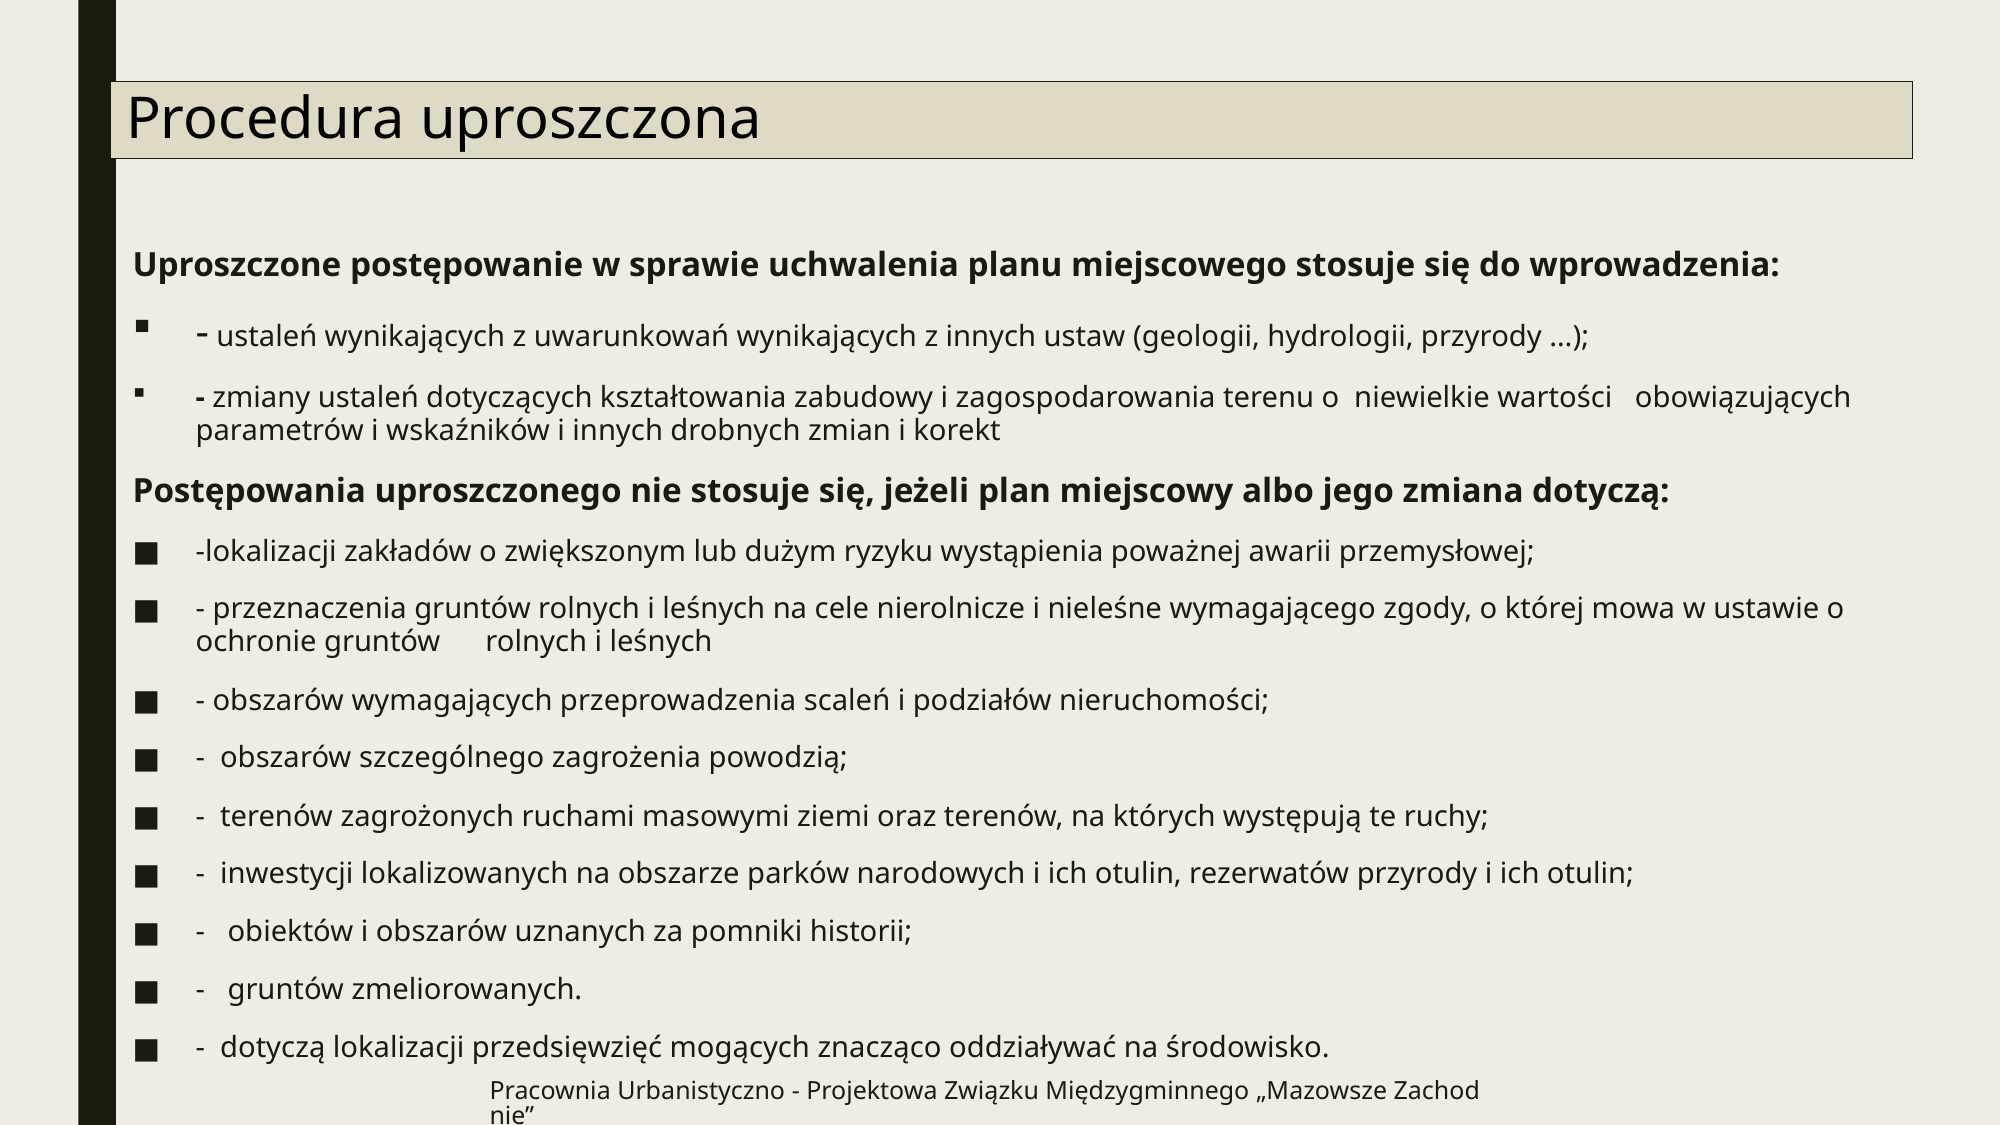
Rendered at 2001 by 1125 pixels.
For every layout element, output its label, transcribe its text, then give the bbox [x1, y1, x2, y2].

title Procedura uproszczona [110, 81, 1913, 159]
list Uproszczone postępowanie w sprawie uchwalenia planu miejscowego stosuje się do wprowadzenia: - ustaleń wynikających z uwarunkowań wynikających z innych ustaw (geologii, hydrologii, przyrody …); - zmiany ustaleń dotyczących kształtowania zabudowy i zagospodarowania terenu o niewielkie wartości obowiązujących parametrów i wskaźników i innych drobnych zmian i korekt Postępowania uproszczonego nie stosuje się, jeżeli plan miejscowy albo jego zmiana dotyczą: -lokalizacji zakładów o zwiększonym lub dużym ryzyku wystąpienia poważnej awarii przemysłowej; - przeznaczenia gruntów rolnych i leśnych na cele nierolnicze i nieleśne wymagającego zgody, o której mowa w ustawie o ochronie gruntów rolnych i leśnych - obszarów wymagających przeprowadzenia scaleń i podziałów nieruchomości; - obszarów szczególnego zagrożenia powodzią; - terenów zagrożonych ruchami masowymi ziemi oraz terenów, na których występują te ruchy; - inwestycji lokalizowanych na obszarze parków narodowych i ich otulin, rezerwatów przyrody i ich otulin; - obiektów i obszarów uznanych za pomniki historii; - gruntów zmeliorowanych. - dotyczą lokalizacji przedsięwzięć mogących znacząco oddziaływać na środowisko. [117, 174, 1942, 1075]
footer Pracownia Urbanistyczno - Projektowa Związku Międzygminnego „Mazowsze Zachodnie” [474, 1058, 1505, 1125]
